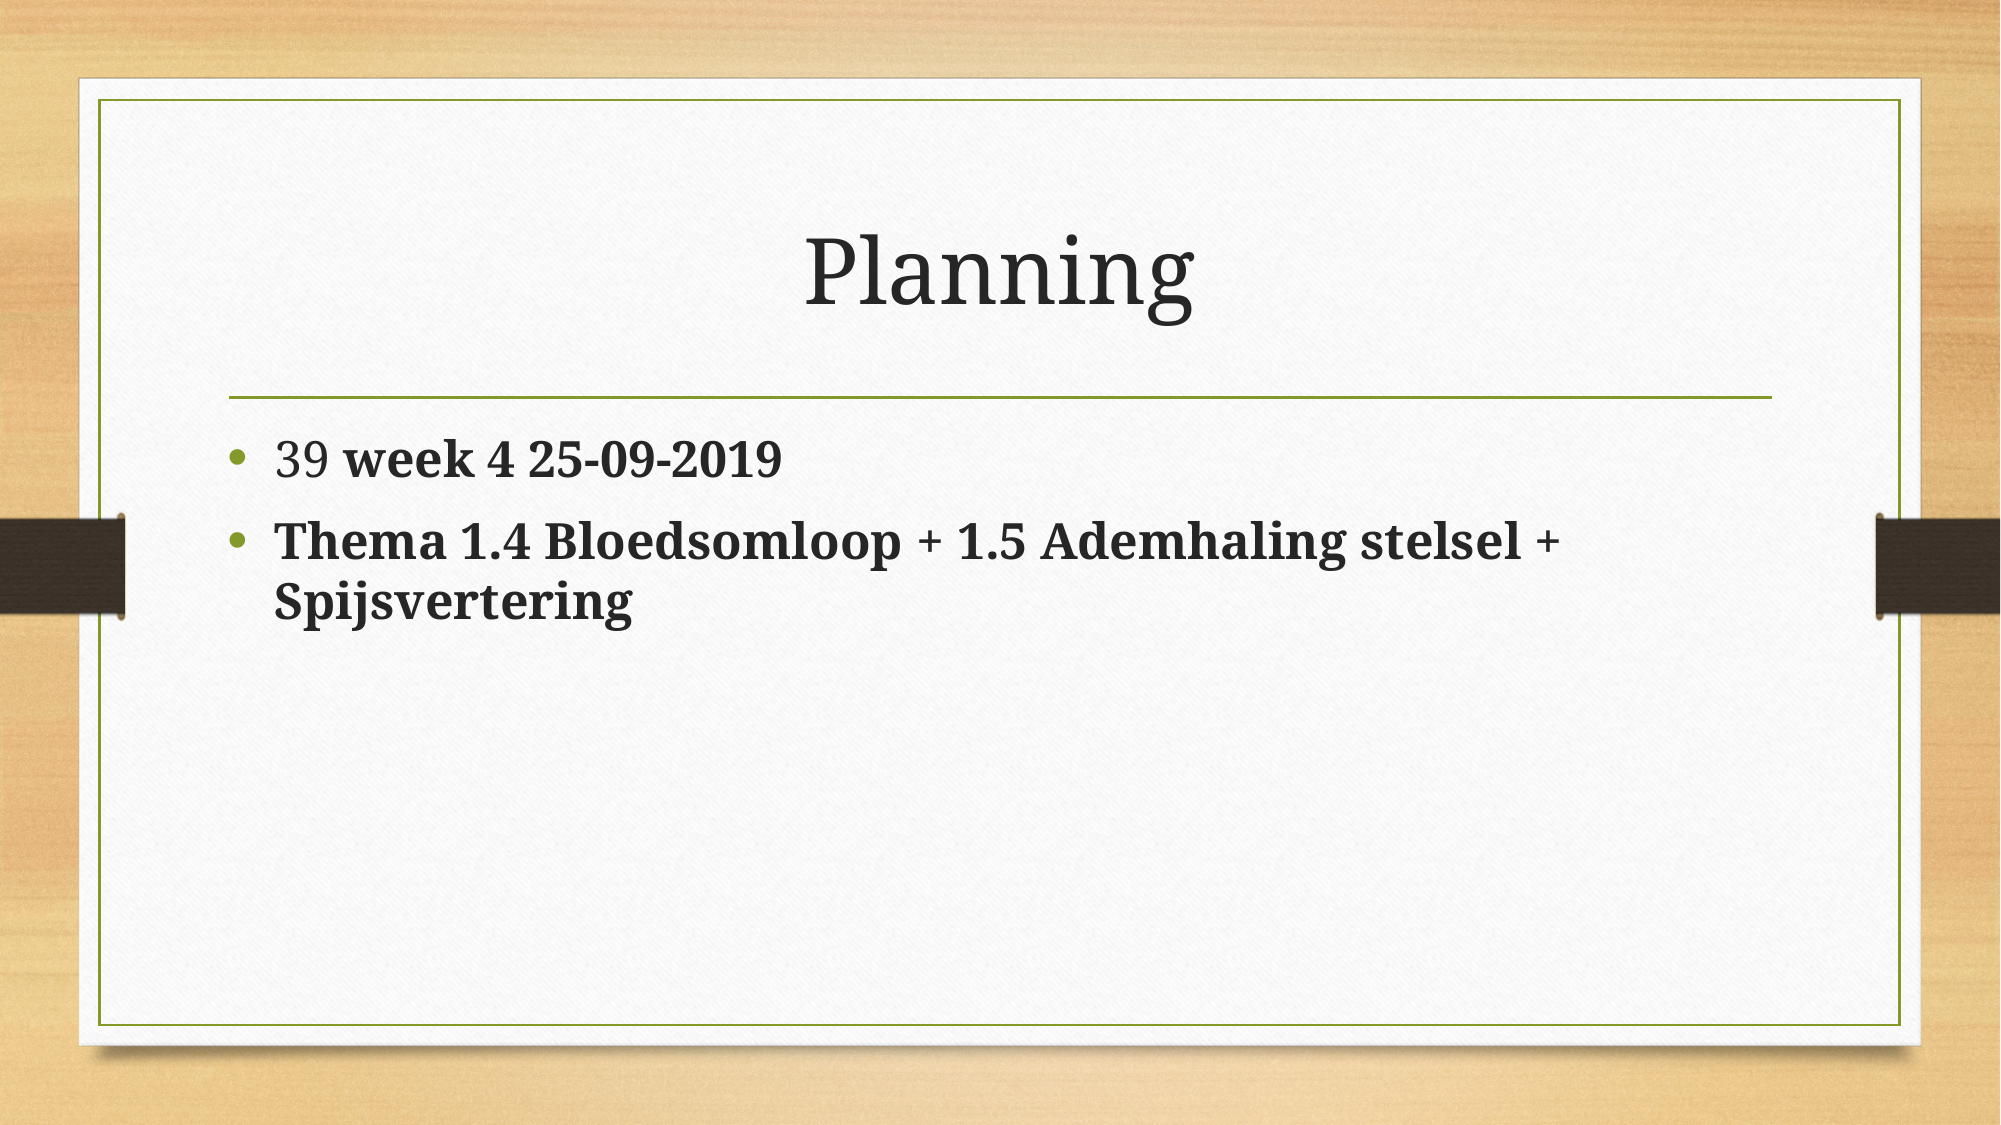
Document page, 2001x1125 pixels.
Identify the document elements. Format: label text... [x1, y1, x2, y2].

title Planning [212, 161, 1788, 375]
picture [0, 0, 2001, 1125]
list 39 week 4 25-09-2019 Thema 1.4 Bloedsomloop + 1.5 Ademhaling stelsel + Spijsvertering [212, 419, 1788, 964]
